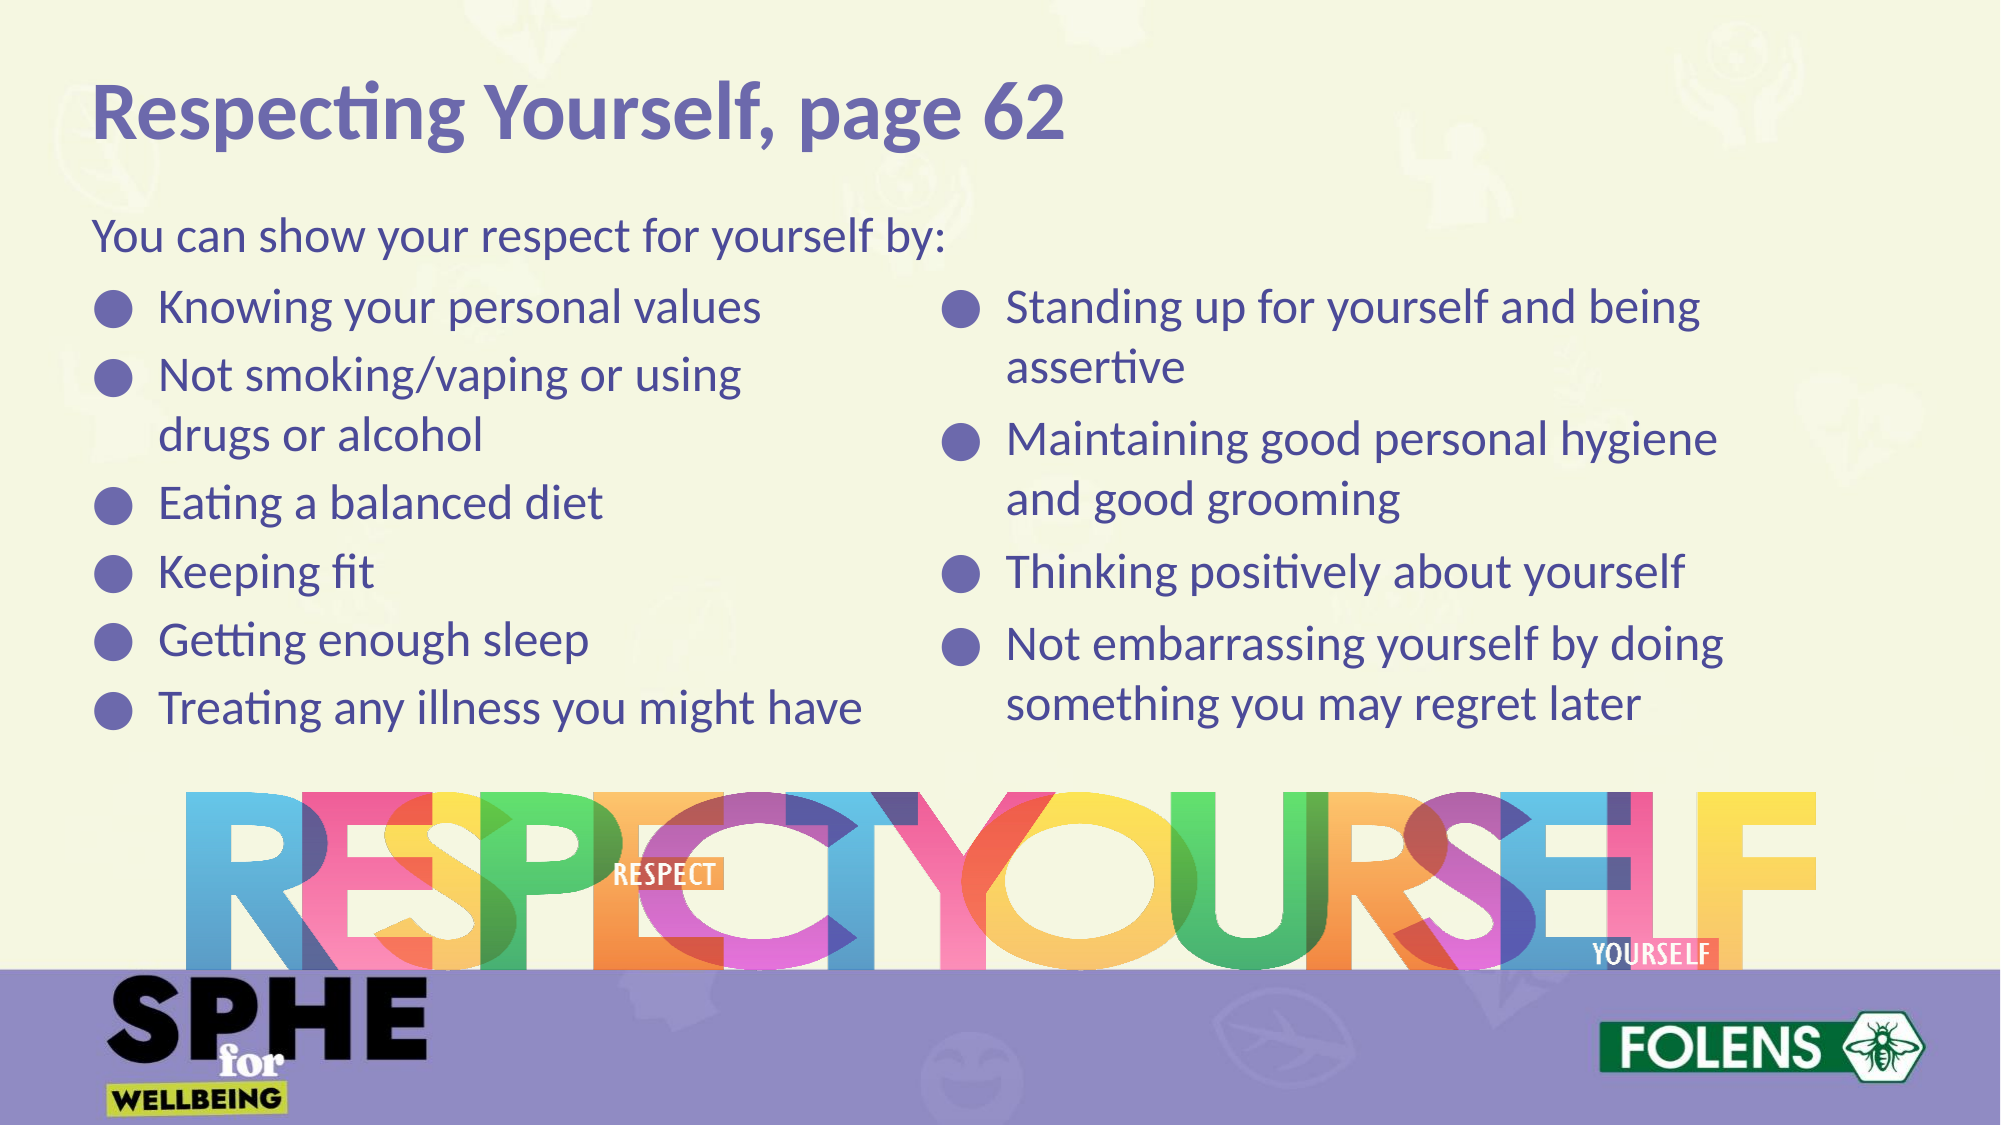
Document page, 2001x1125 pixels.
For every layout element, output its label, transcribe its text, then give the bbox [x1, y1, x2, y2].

text_box Knowing your personal values Not smoking/vaping or using drugs or alcohol Eating a balanced diet Keeping fit Getting enough sleep Treating any illness you might have Standing up for yourself and being assertive Maintaining good personal hygiene and good grooming Thinking positively about yourself Not embarrassing yourself by doing something you may regret later [76, 265, 1802, 756]
text_box Respecting Yourself, page 62 [75, 59, 1801, 162]
picture [0, 0, 2001, 1125]
text_box You can show your respect for yourself by: [76, 194, 1802, 265]
